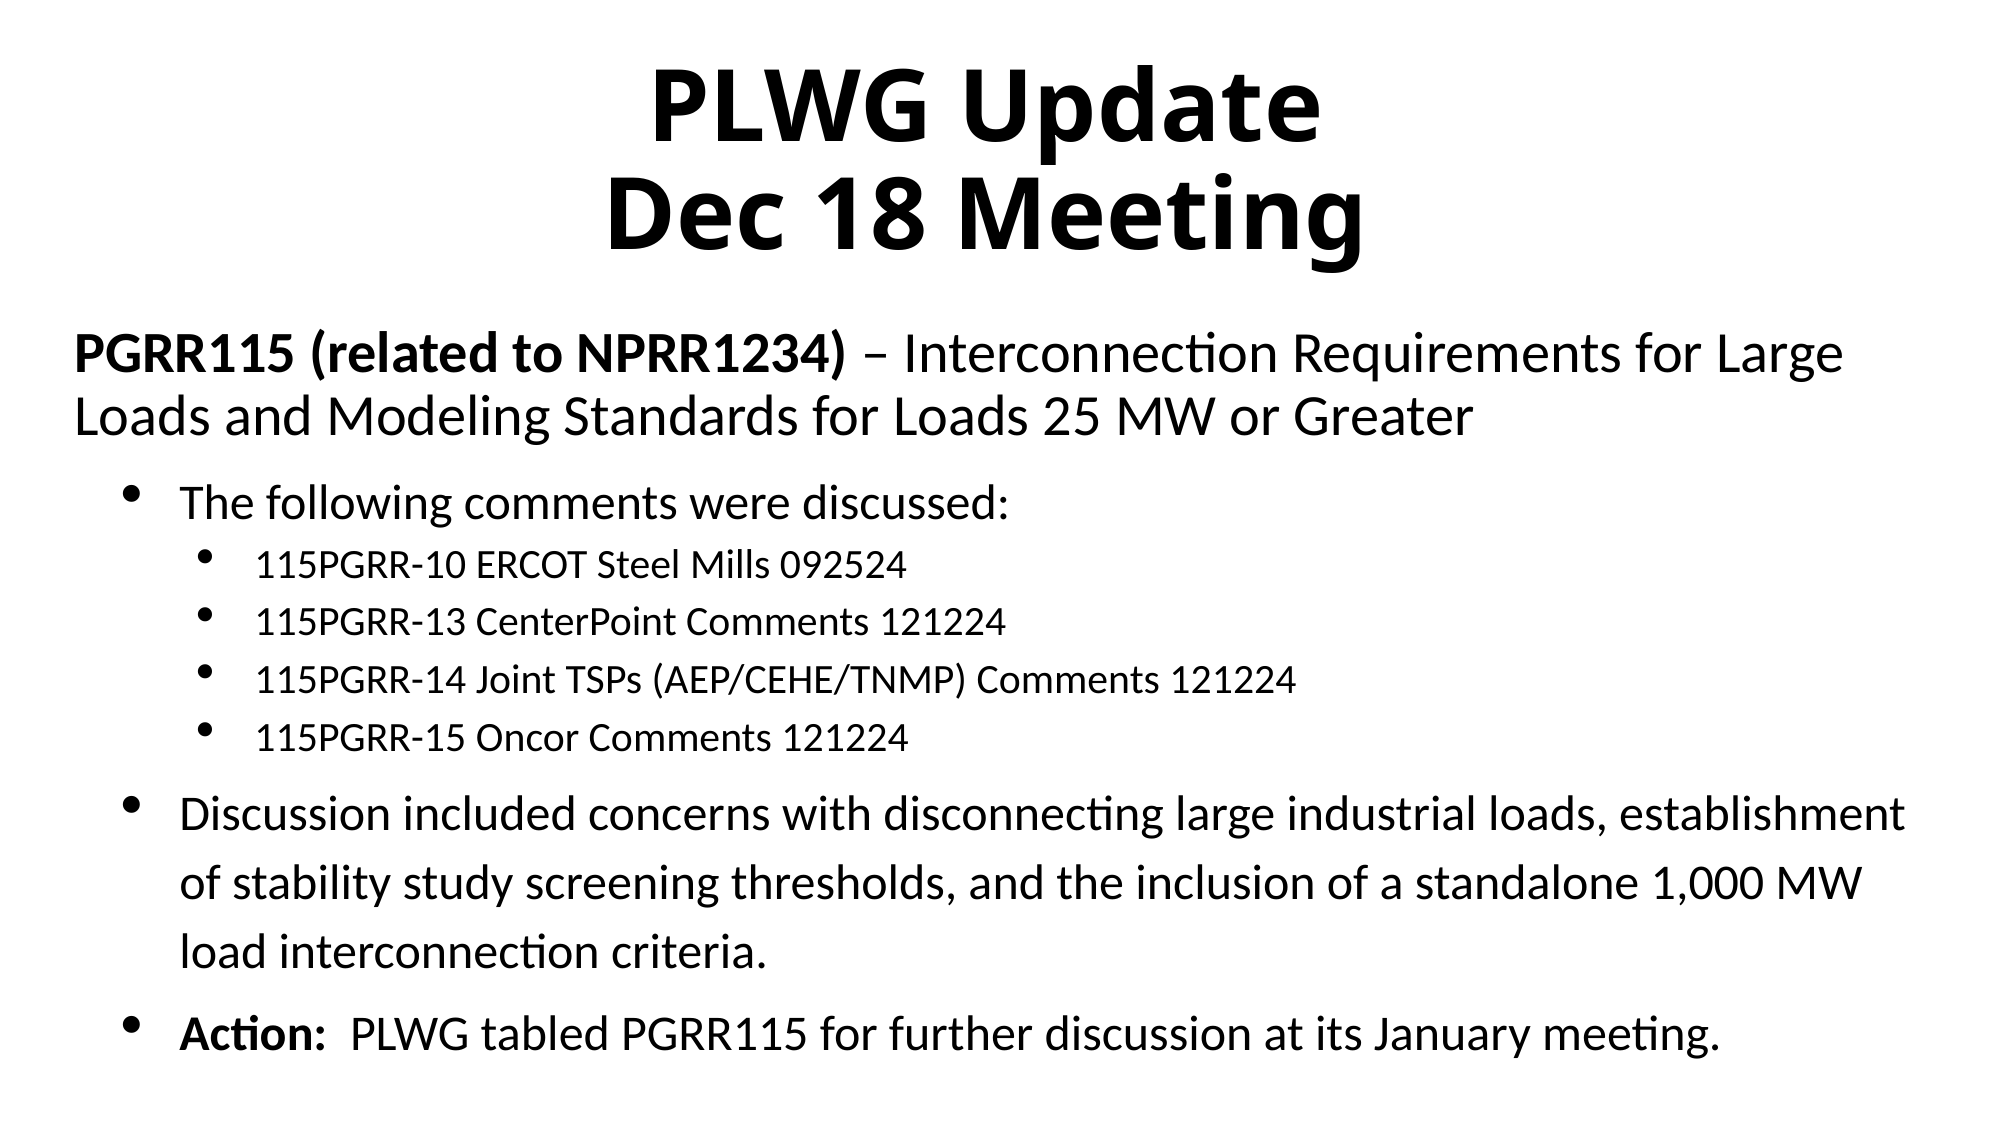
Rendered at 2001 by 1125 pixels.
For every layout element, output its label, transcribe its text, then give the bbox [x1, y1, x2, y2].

list PGRR115 (related to NPRR1234) – Interconnection Requirements for Large Loads and Modeling Standards for Loads 25 MW or Greater The following comments were discussed: 115PGRR-10 ERCOT Steel Mills 092524 115PGRR-13 CenterPoint Comments 121224 115PGRR-14 Joint TSPs (AEP/CEHE/TNMP) Comments 121224 115PGRR-15 Oncor Comments 121224 Discussion included concerns with disconnecting large industrial loads, establishment of stability study screening thresholds, and the inclusion of a standalone 1,000 MW load interconnection criteria. Action: PLWG tabled PGRR115 for further discussion at its January meeting. [59, 314, 1925, 955]
title PLWG Update Dec 18 Meeting [506, 54, 1465, 272]
